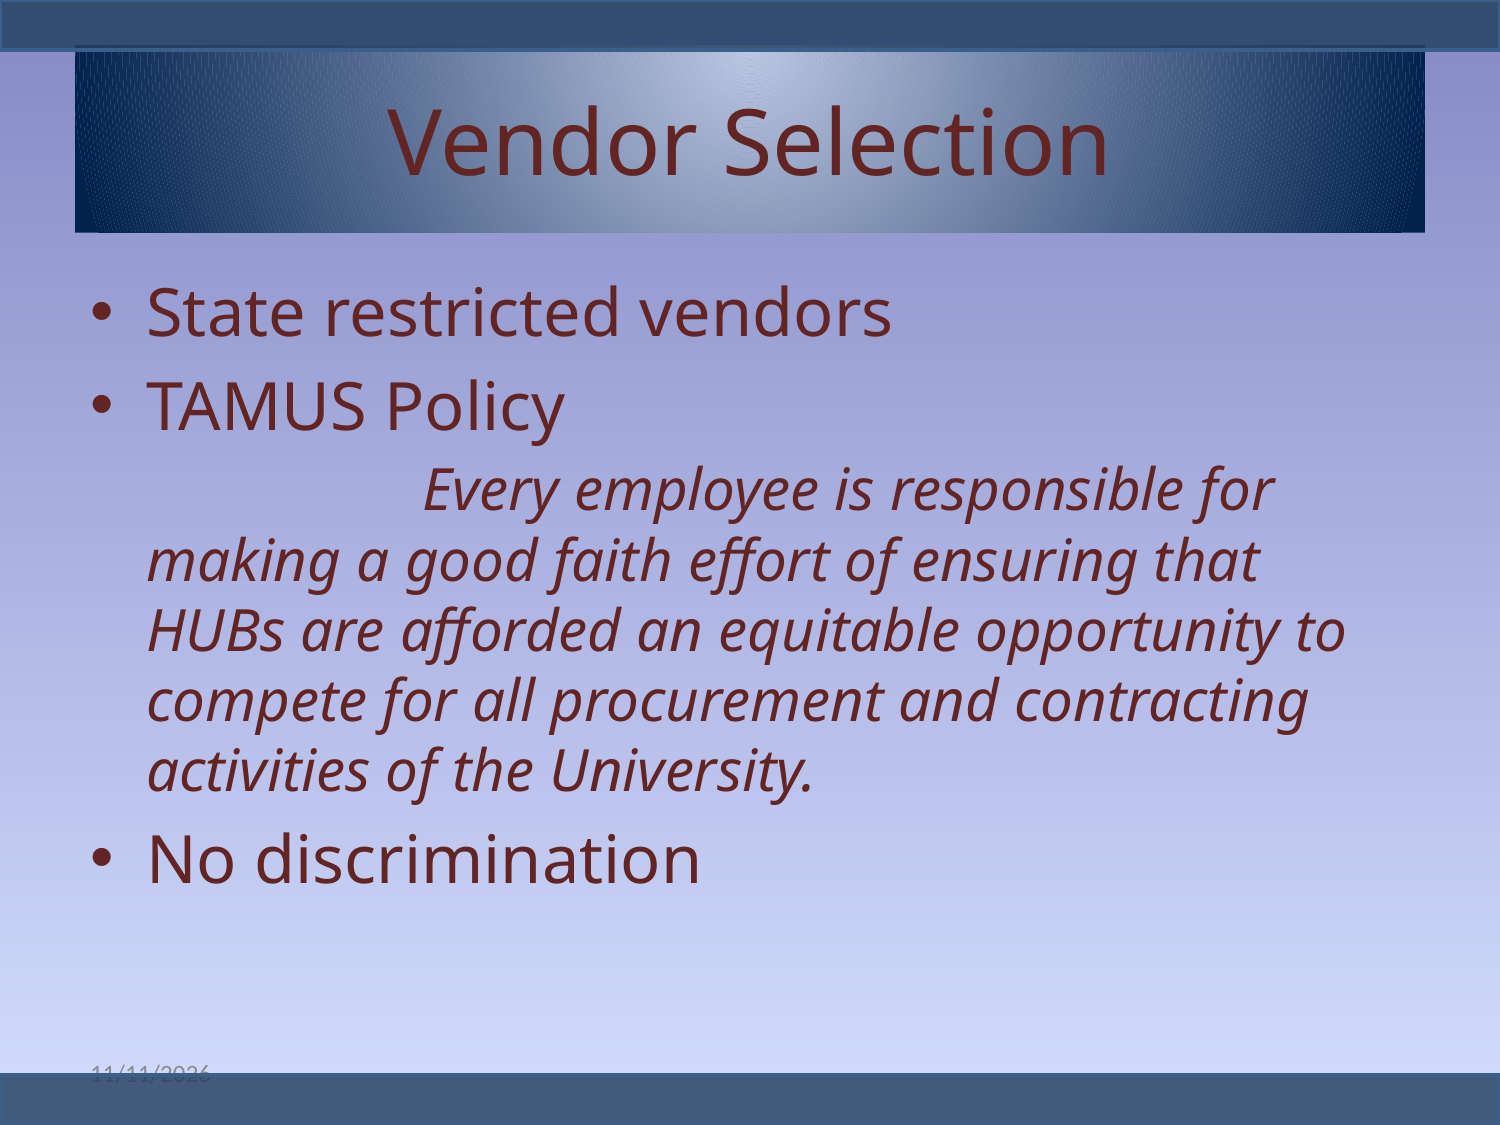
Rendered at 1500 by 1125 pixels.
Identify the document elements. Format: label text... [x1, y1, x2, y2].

title Vendor Selection [75, 52, 1425, 233]
list State restricted vendors TAMUS Policy Every employee is responsible for making a good faith effort of ensuring that HUBs are afforded an equitable opportunity to compete for all procurement and contracting activities of the University. No discrimination [75, 262, 1425, 1005]
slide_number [75, 1042, 425, 1073]
text_box [0, 1073, 1500, 1125]
text_box [0, 0, 1500, 52]
